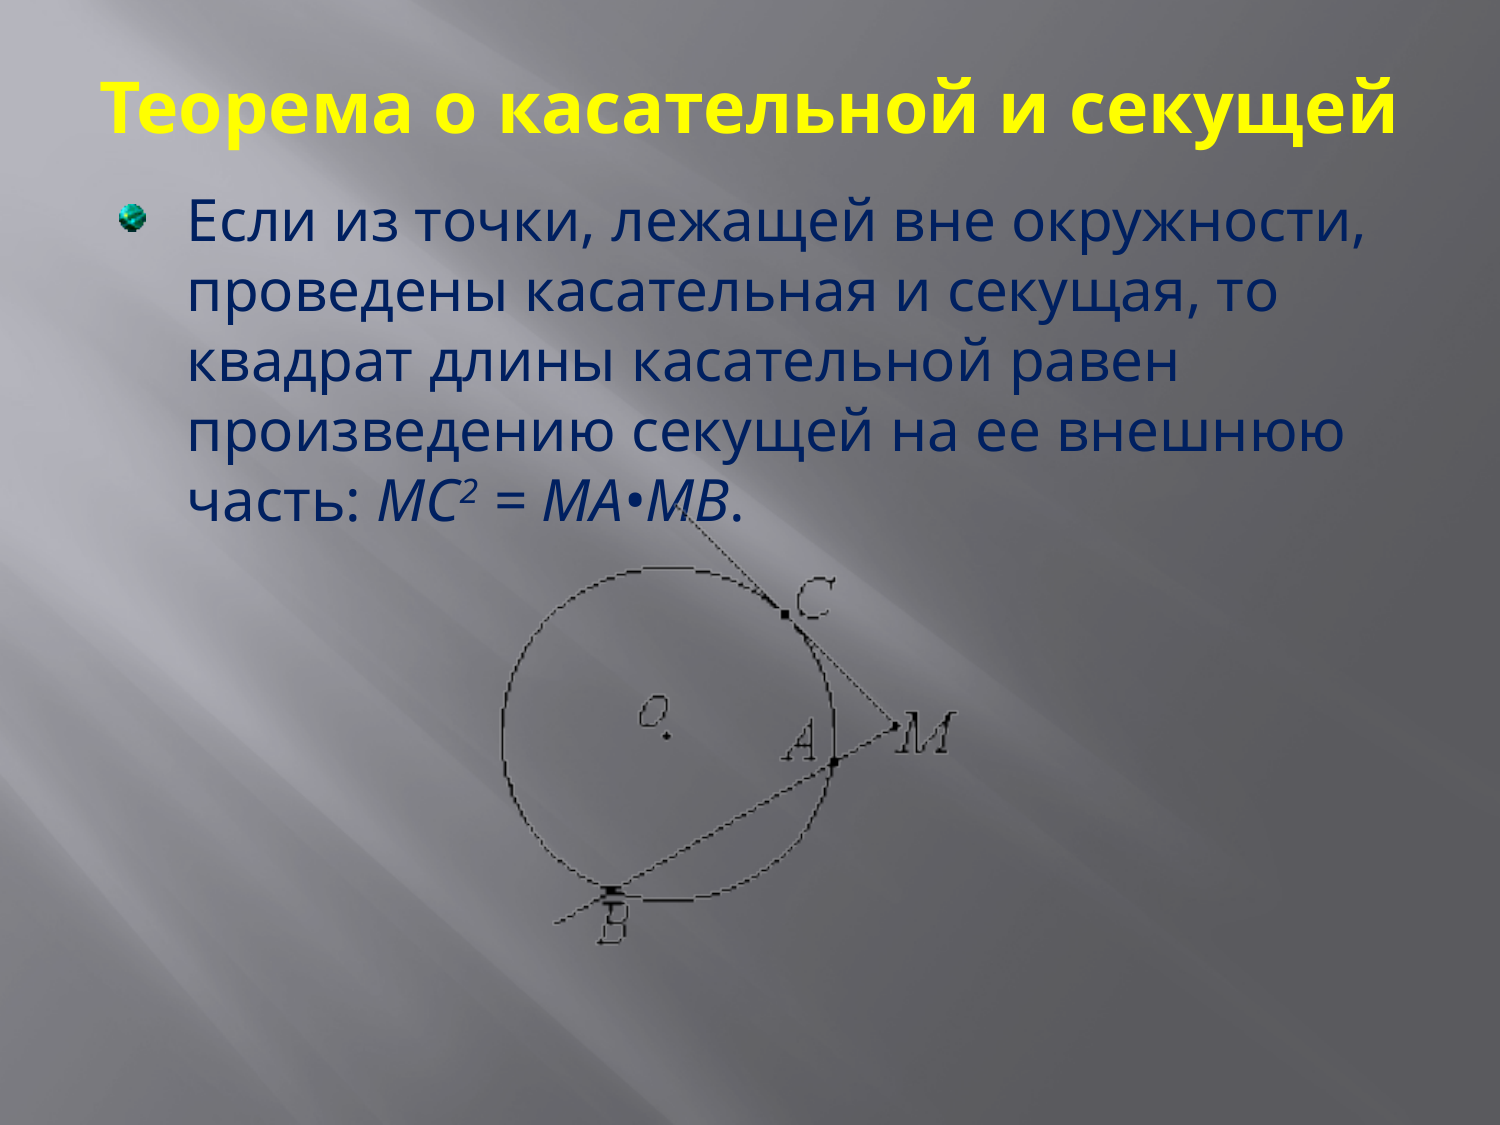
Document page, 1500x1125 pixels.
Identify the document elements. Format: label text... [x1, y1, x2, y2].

picture [119, 204, 146, 232]
list Если из точки, лежащей вне окружности, проведены касательная и секущая, то квадрат длины касательной равен произведению секущей на ее внешнюю часть: MC2 = MA•MB. [82, 175, 1407, 1055]
picture [491, 491, 985, 985]
title Теорема о касательной и секущей [75, 45, 1425, 164]
